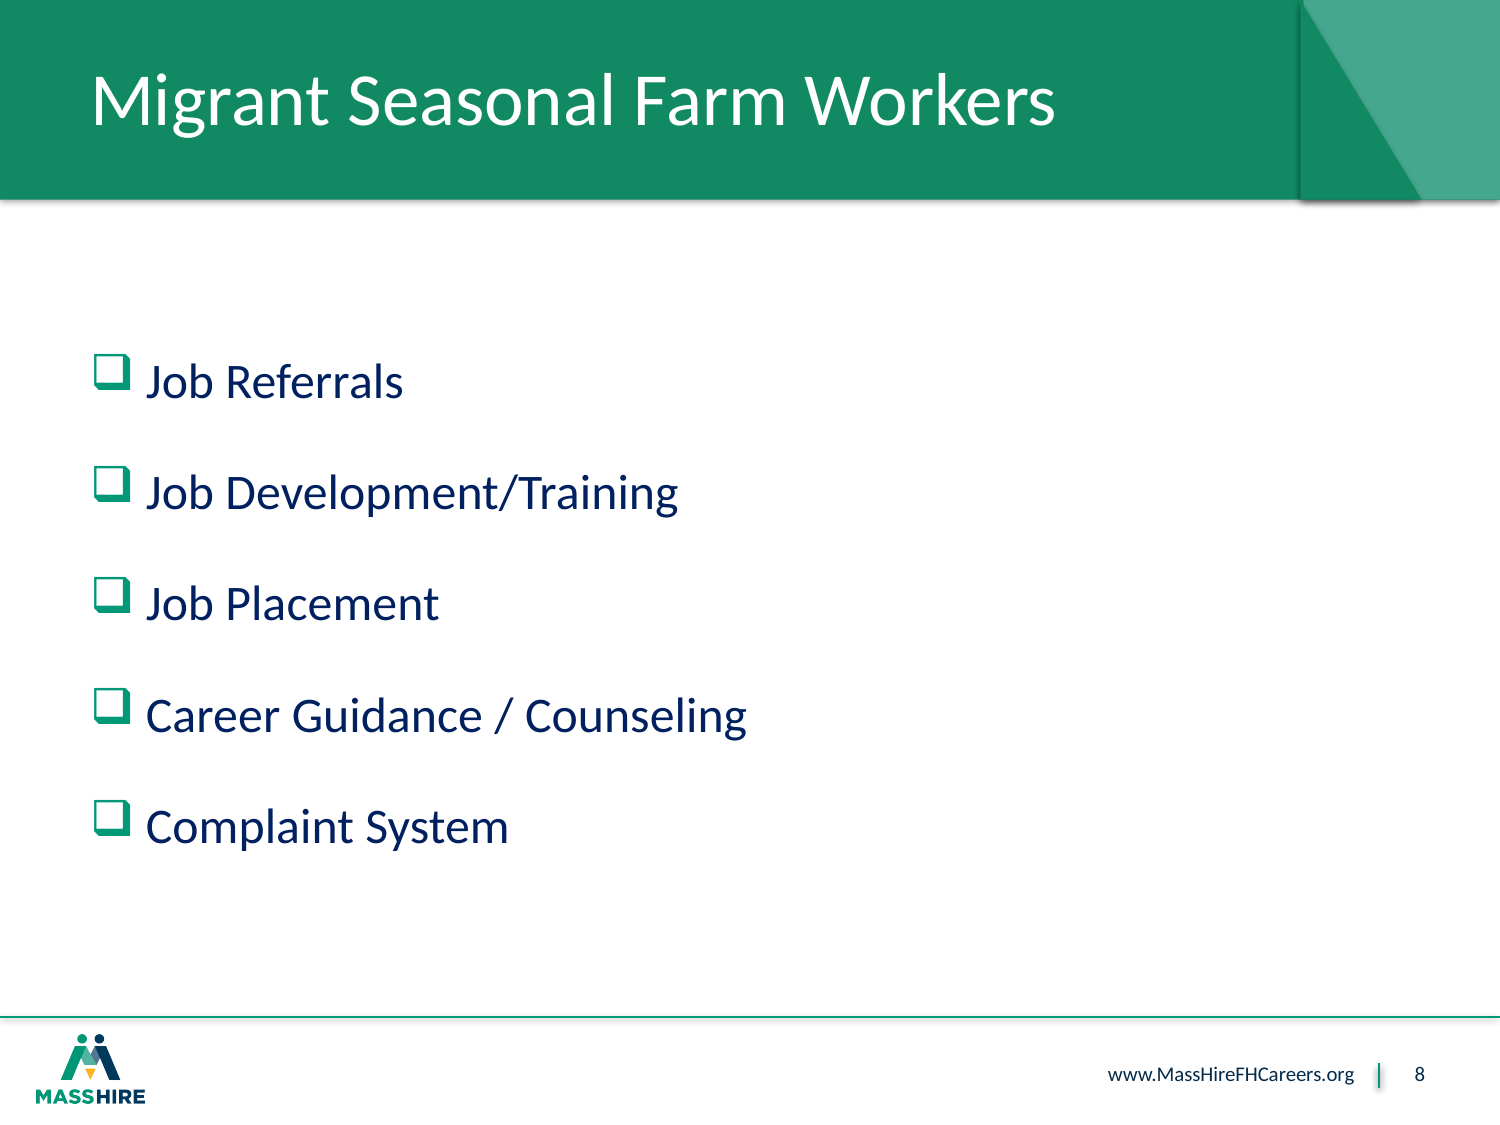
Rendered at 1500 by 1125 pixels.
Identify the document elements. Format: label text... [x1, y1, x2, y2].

slide_number 8 [1376, 1042, 1425, 1103]
title Migrant Seasonal Farm Workers [75, 22, 1245, 180]
picture [36, 1034, 145, 1104]
list Job Referrals Job Development/Training Job Placement Career Guidance / Counseling Complaint System [75, 237, 1425, 980]
